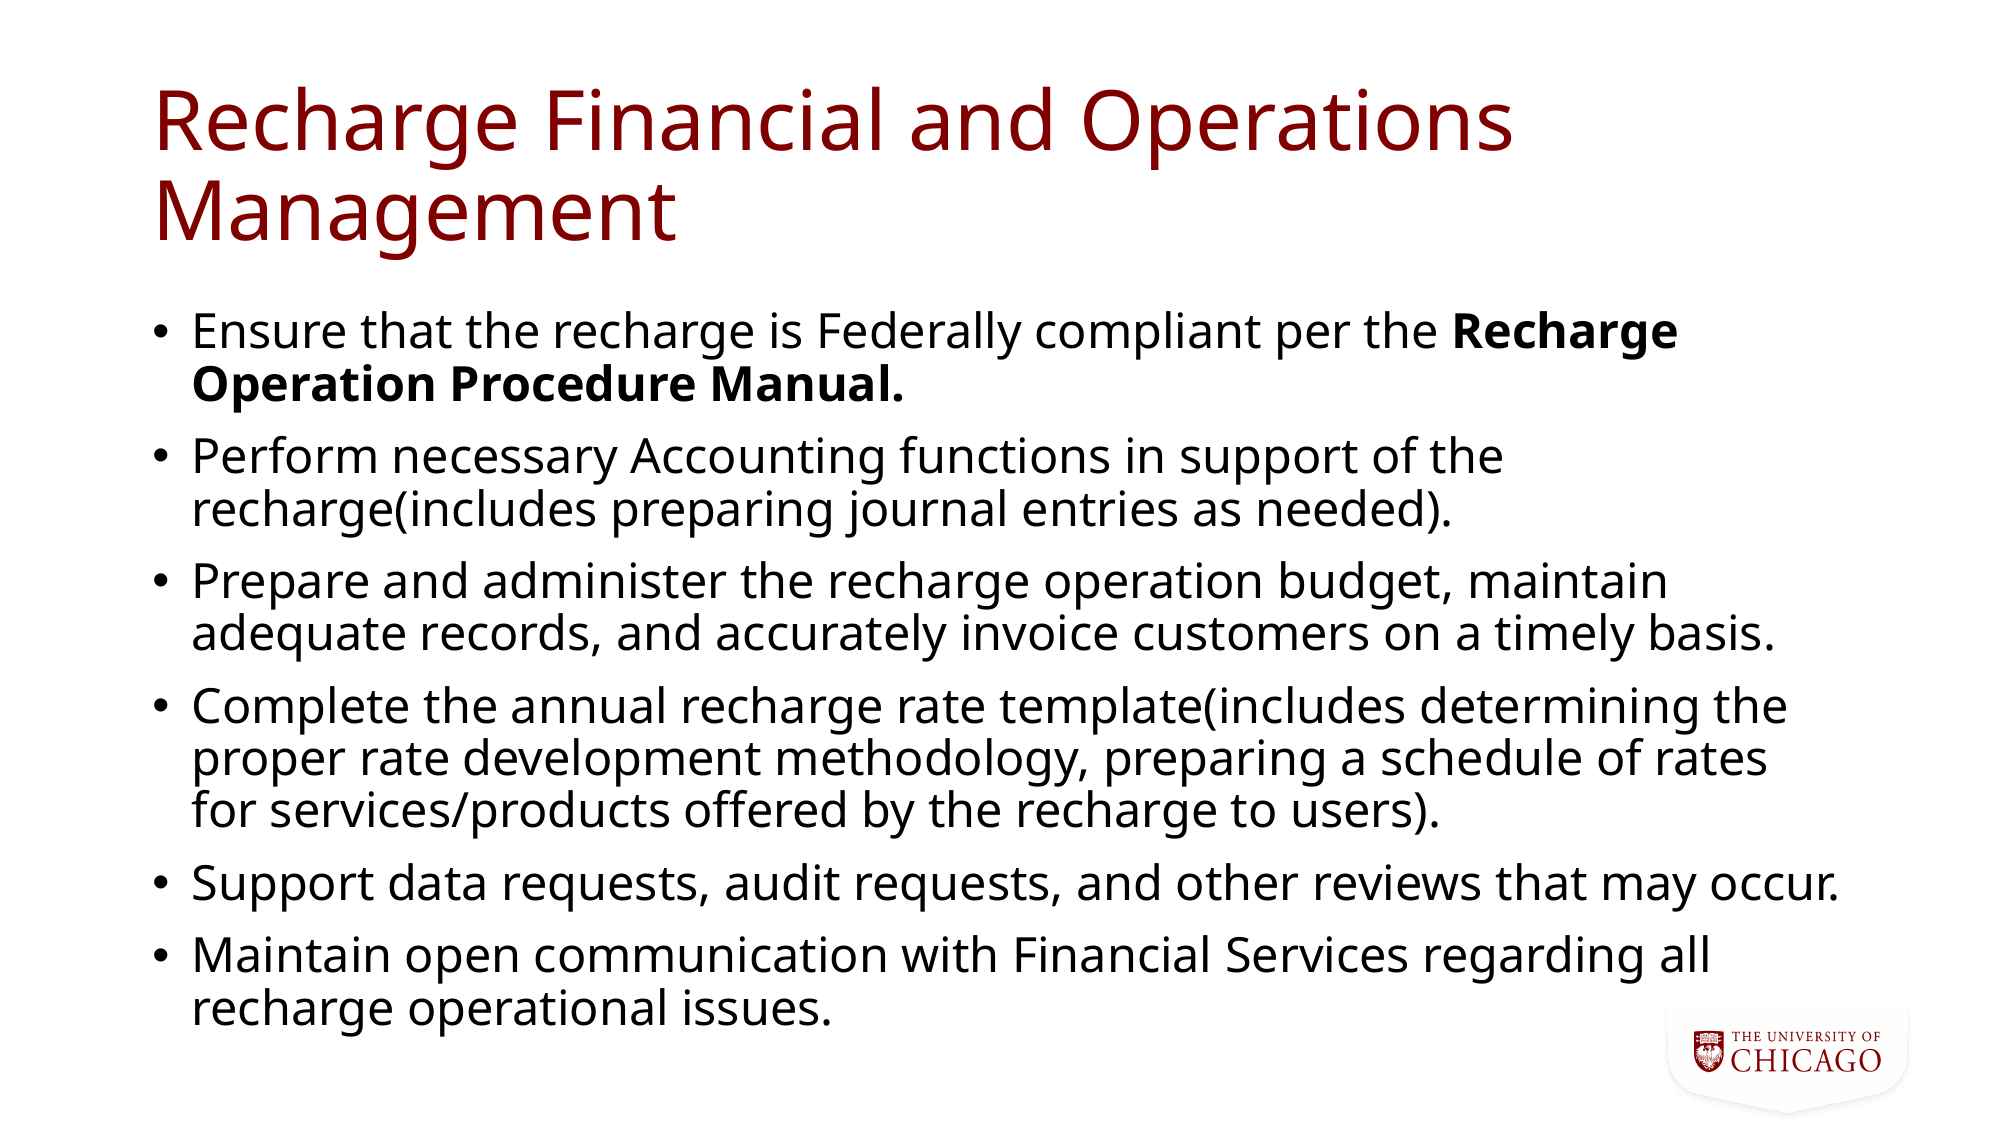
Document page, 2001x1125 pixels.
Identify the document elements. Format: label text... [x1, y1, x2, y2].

picture [1662, 1008, 1913, 1125]
title Recharge Financial and Operations Management [137, 59, 1863, 278]
list Ensure that the recharge is Federally compliant per the Recharge Operation Procedure Manual. Perform necessary Accounting functions in support of the recharge(includes preparing journal entries as needed). Prepare and administer the recharge operation budget, maintain adequate records, and accurately invoice customers on a timely basis. Complete the annual recharge rate template(includes determining the proper rate development methodology, preparing a schedule of rates for services/products offered by the recharge to users). Support data requests, audit requests, and other reviews that may occur. Maintain open communication with Financial Services regarding all recharge operational issues. [137, 299, 1863, 1066]
